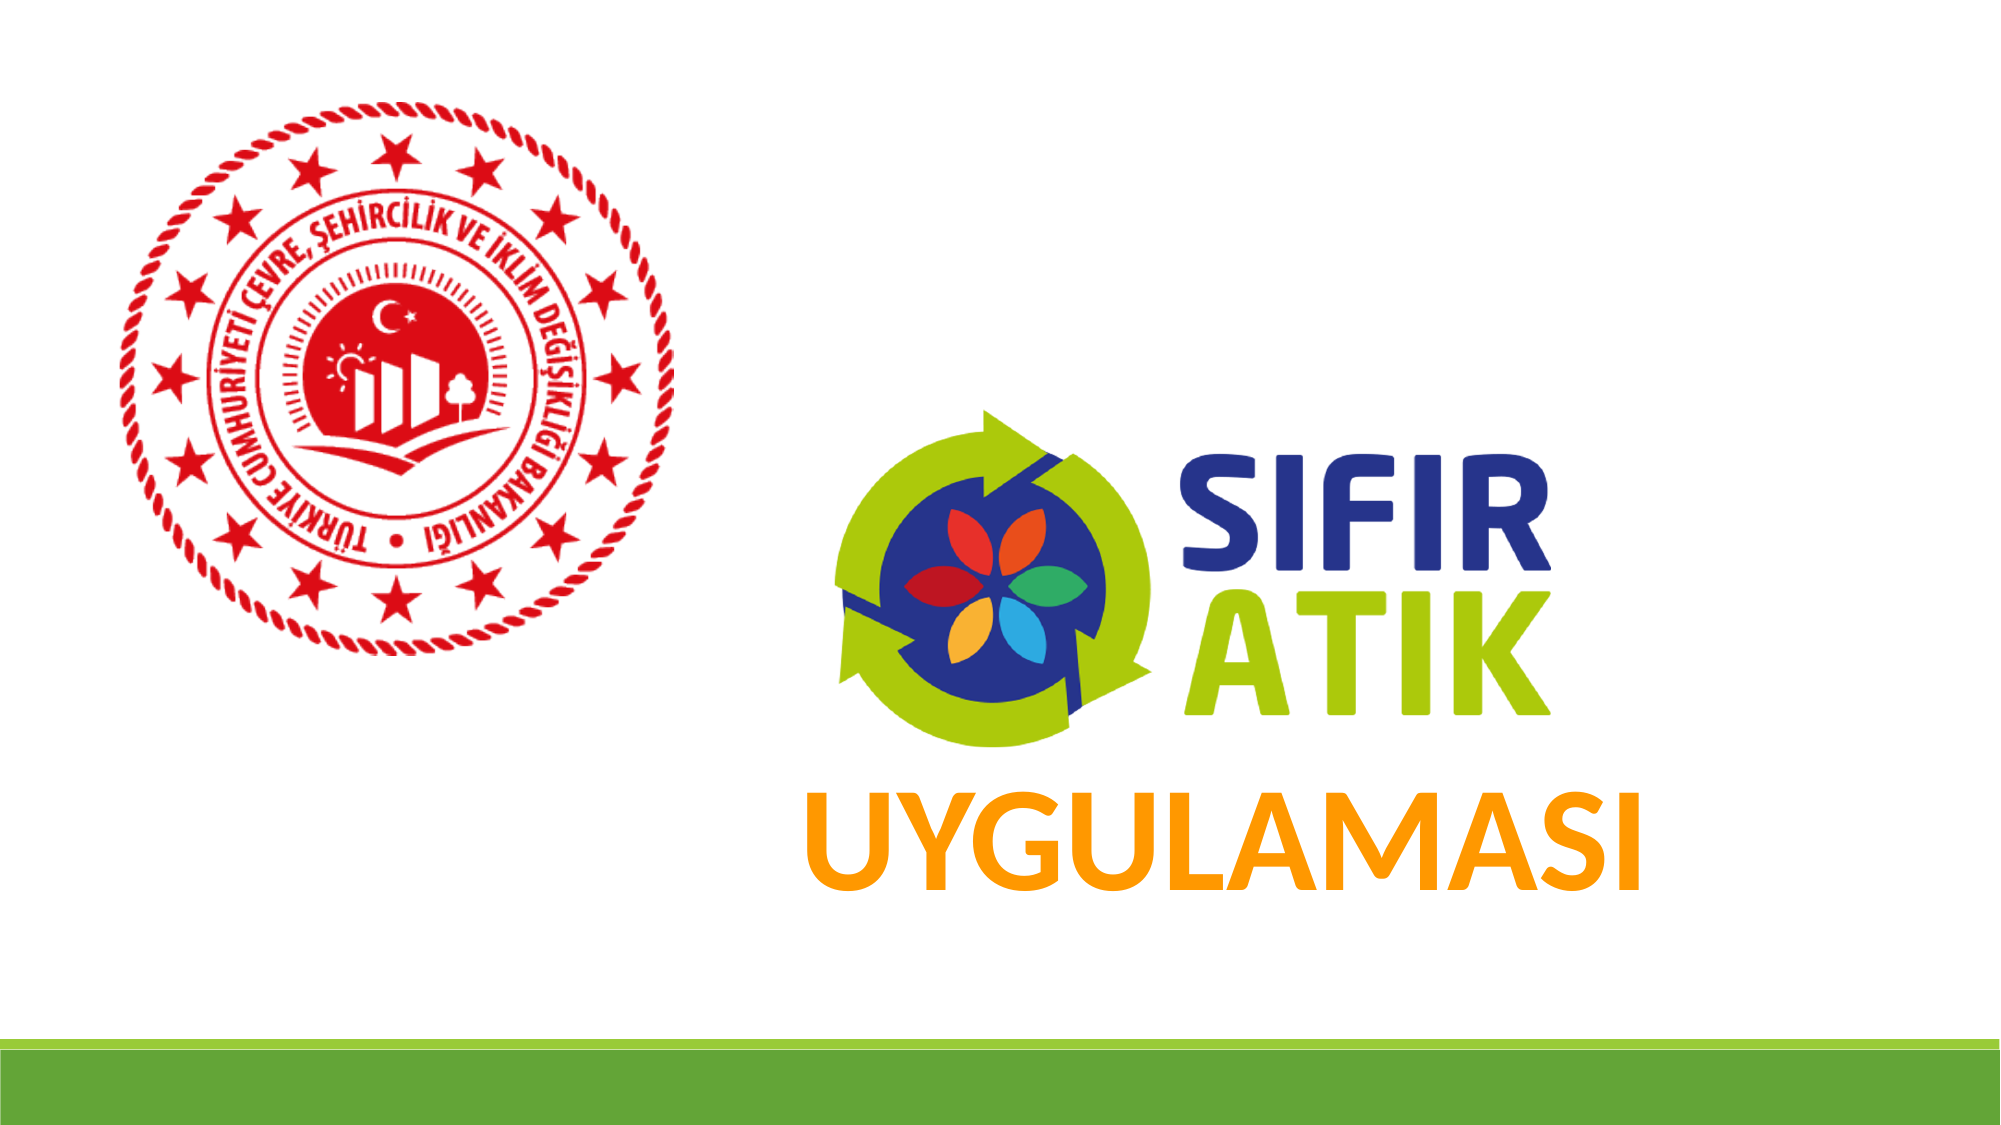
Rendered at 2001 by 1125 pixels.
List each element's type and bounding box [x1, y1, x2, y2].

picture [118, 102, 675, 657]
text_box [497, 326, 1952, 931]
